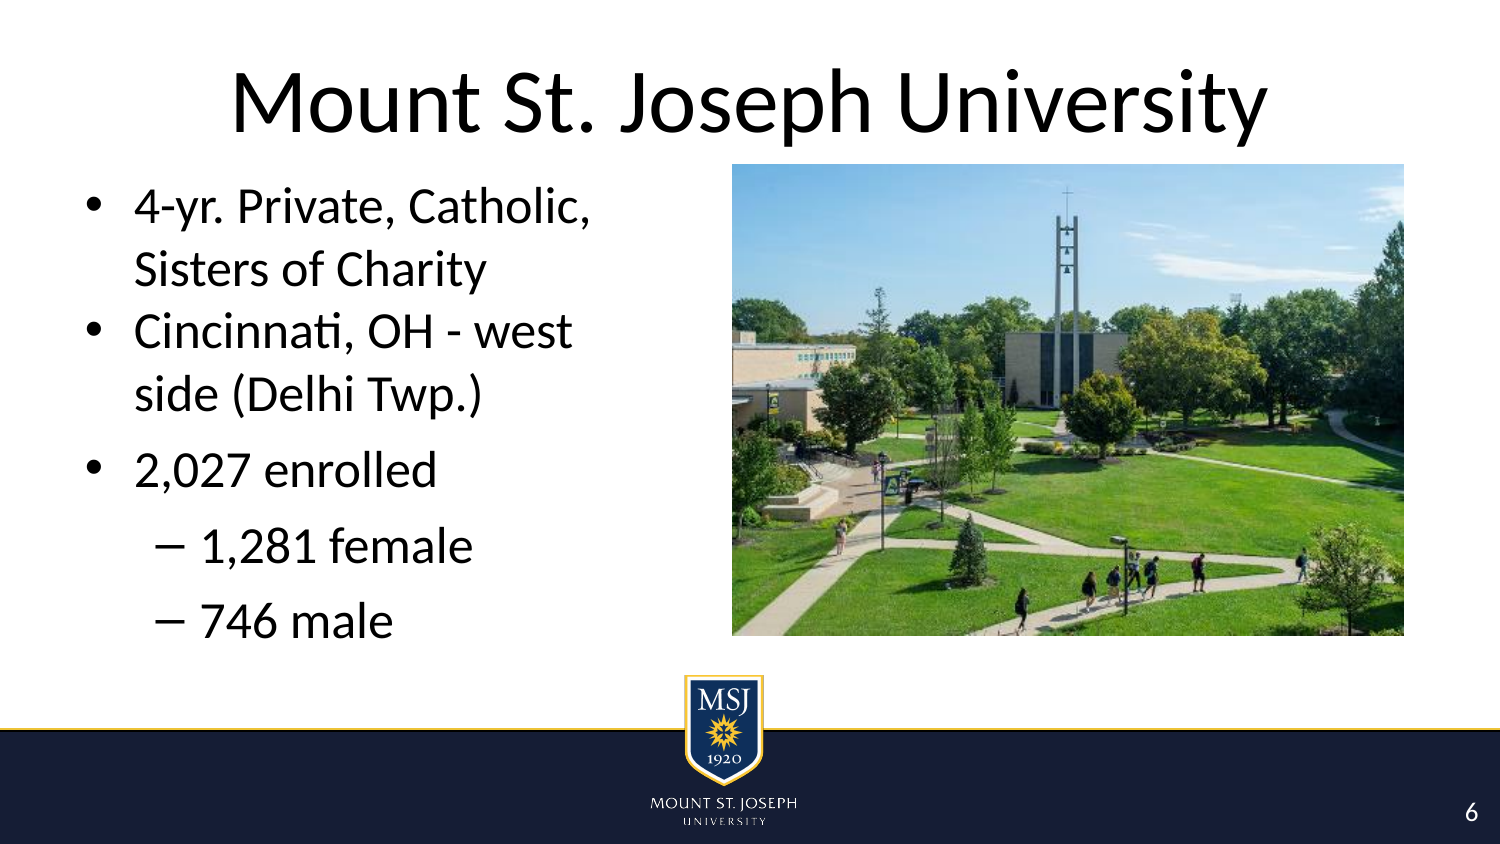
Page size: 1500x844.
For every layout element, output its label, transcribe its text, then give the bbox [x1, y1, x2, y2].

list 4-yr. Private, Catholic, Sisters of Charity Cincinnati, OH - west side (Delhi Twp.) 2,027 enrolled 1,281 female 746 male [62, 164, 663, 699]
slide_number 6 [1403, 779, 1494, 844]
picture [732, 164, 1404, 636]
picture [650, 675, 796, 825]
title Mount St. Joseph University [75, 33, 1425, 175]
